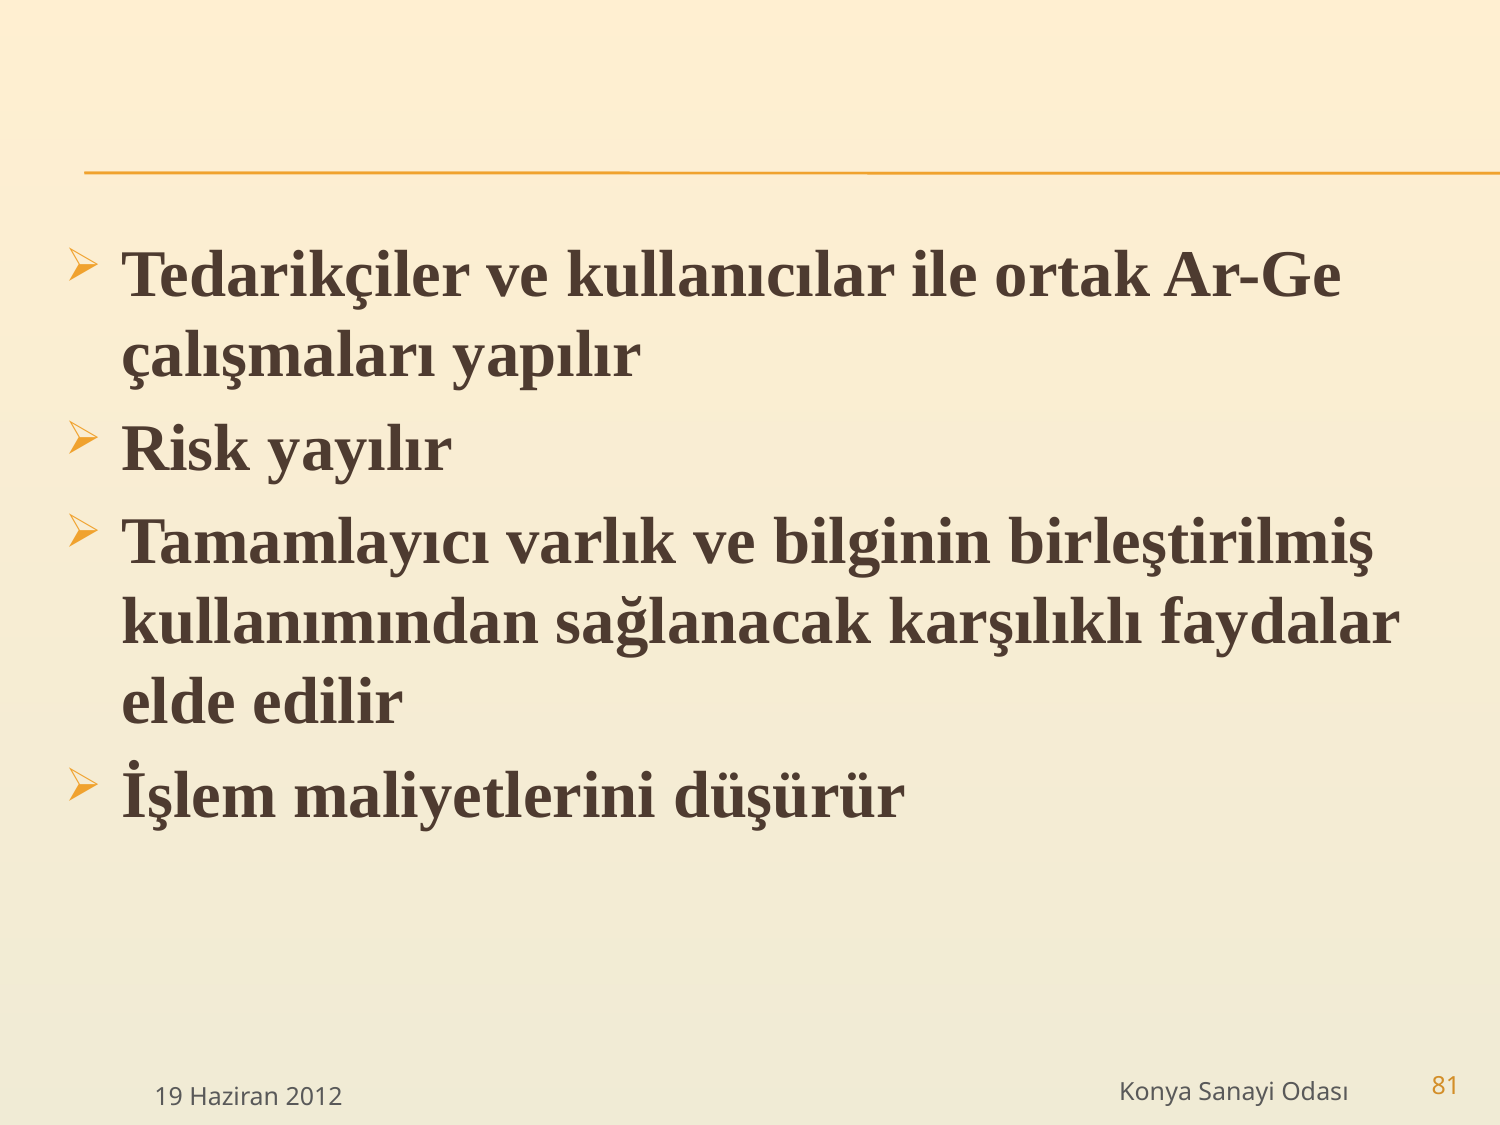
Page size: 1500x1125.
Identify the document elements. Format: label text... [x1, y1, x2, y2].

text_box Konya Sanayi Odası [1104, 1035, 1412, 1114]
list Tedarikçiler ve kullanıcılar ile ortak Ar-Ge çalışmaları yapılır Risk yayılır Tamamlayıcı varlık ve bilginin birleştirilmiş kullanımından sağlanacak karşılıklı faydalar elde edilir İşlem maliyetlerini düşürür [49, 128, 1476, 872]
slide_number 81 [1412, 1062, 1475, 1103]
text_box 19 Haziran 2012 [7, 1039, 358, 1119]
